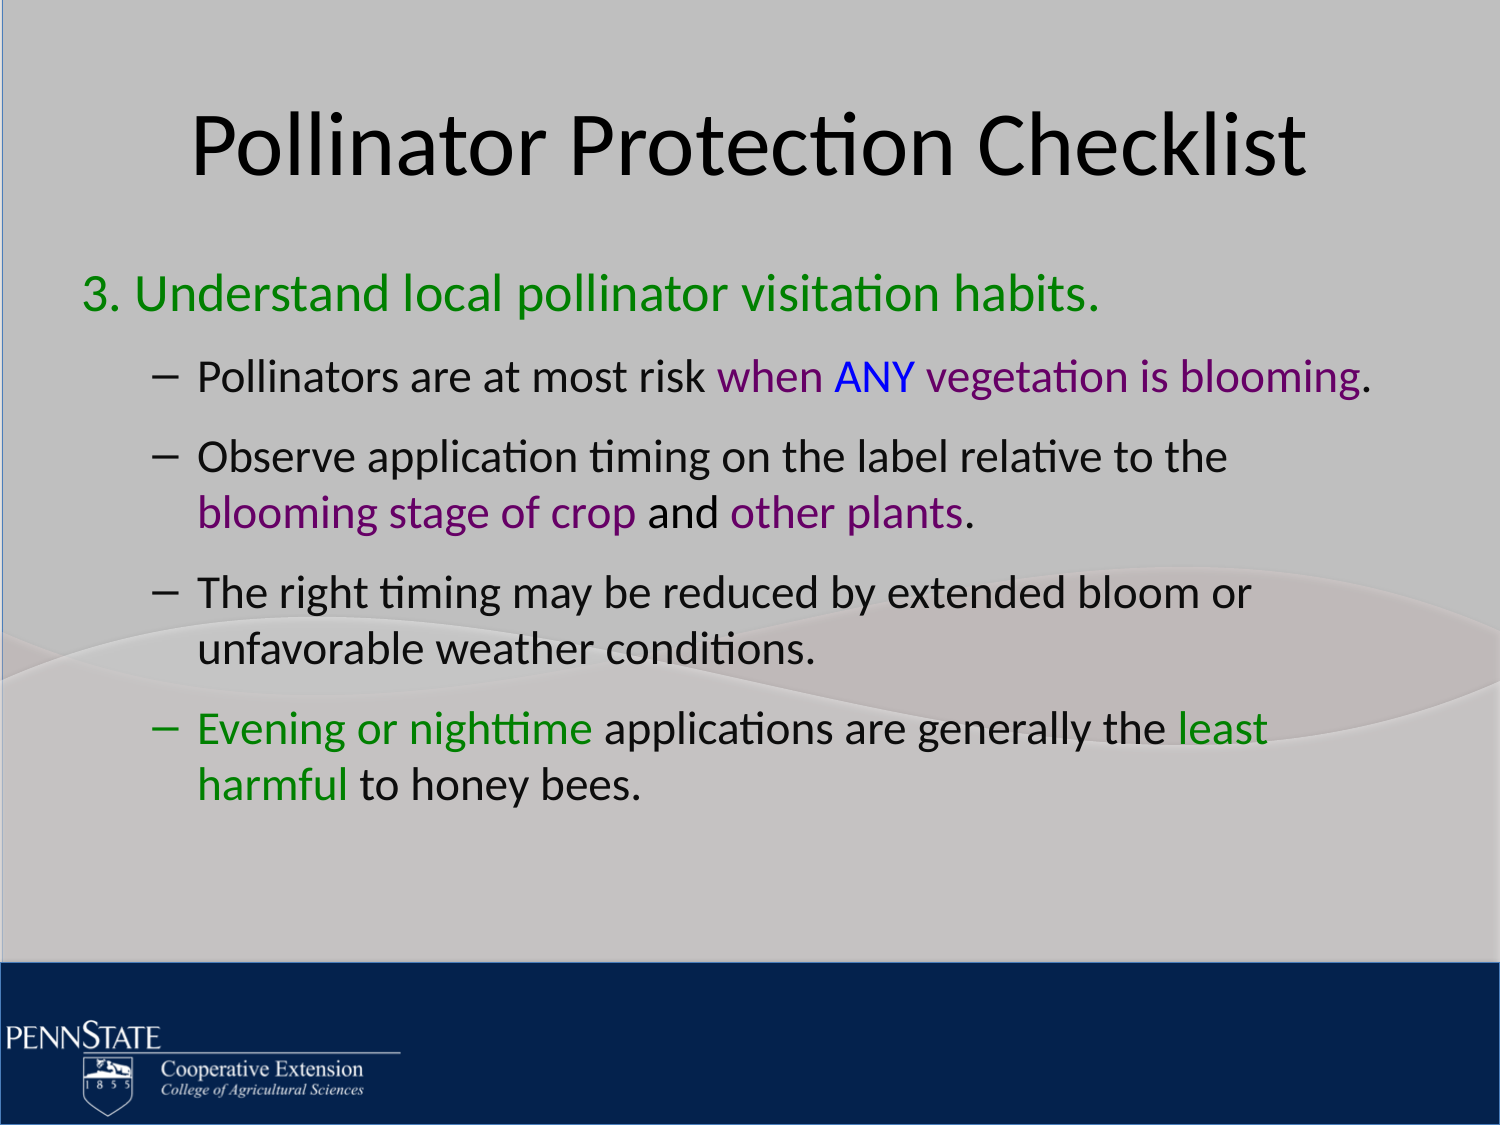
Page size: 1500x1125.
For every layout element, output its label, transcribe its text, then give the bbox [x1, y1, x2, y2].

list 3. Understand local pollinator visitation habits. Pollinators are at most risk when ANY vegetation is blooming. Observe application timing on the label relative to the blooming stage of crop and other plants. The right timing may be reduced by extended bloom or unfavorable weather conditions. Evening or nighttime applications are generally the least harmful to honey bees. [66, 249, 1417, 830]
picture [6, 1017, 403, 1121]
title Pollinator Protection Checklist [75, 45, 1425, 233]
